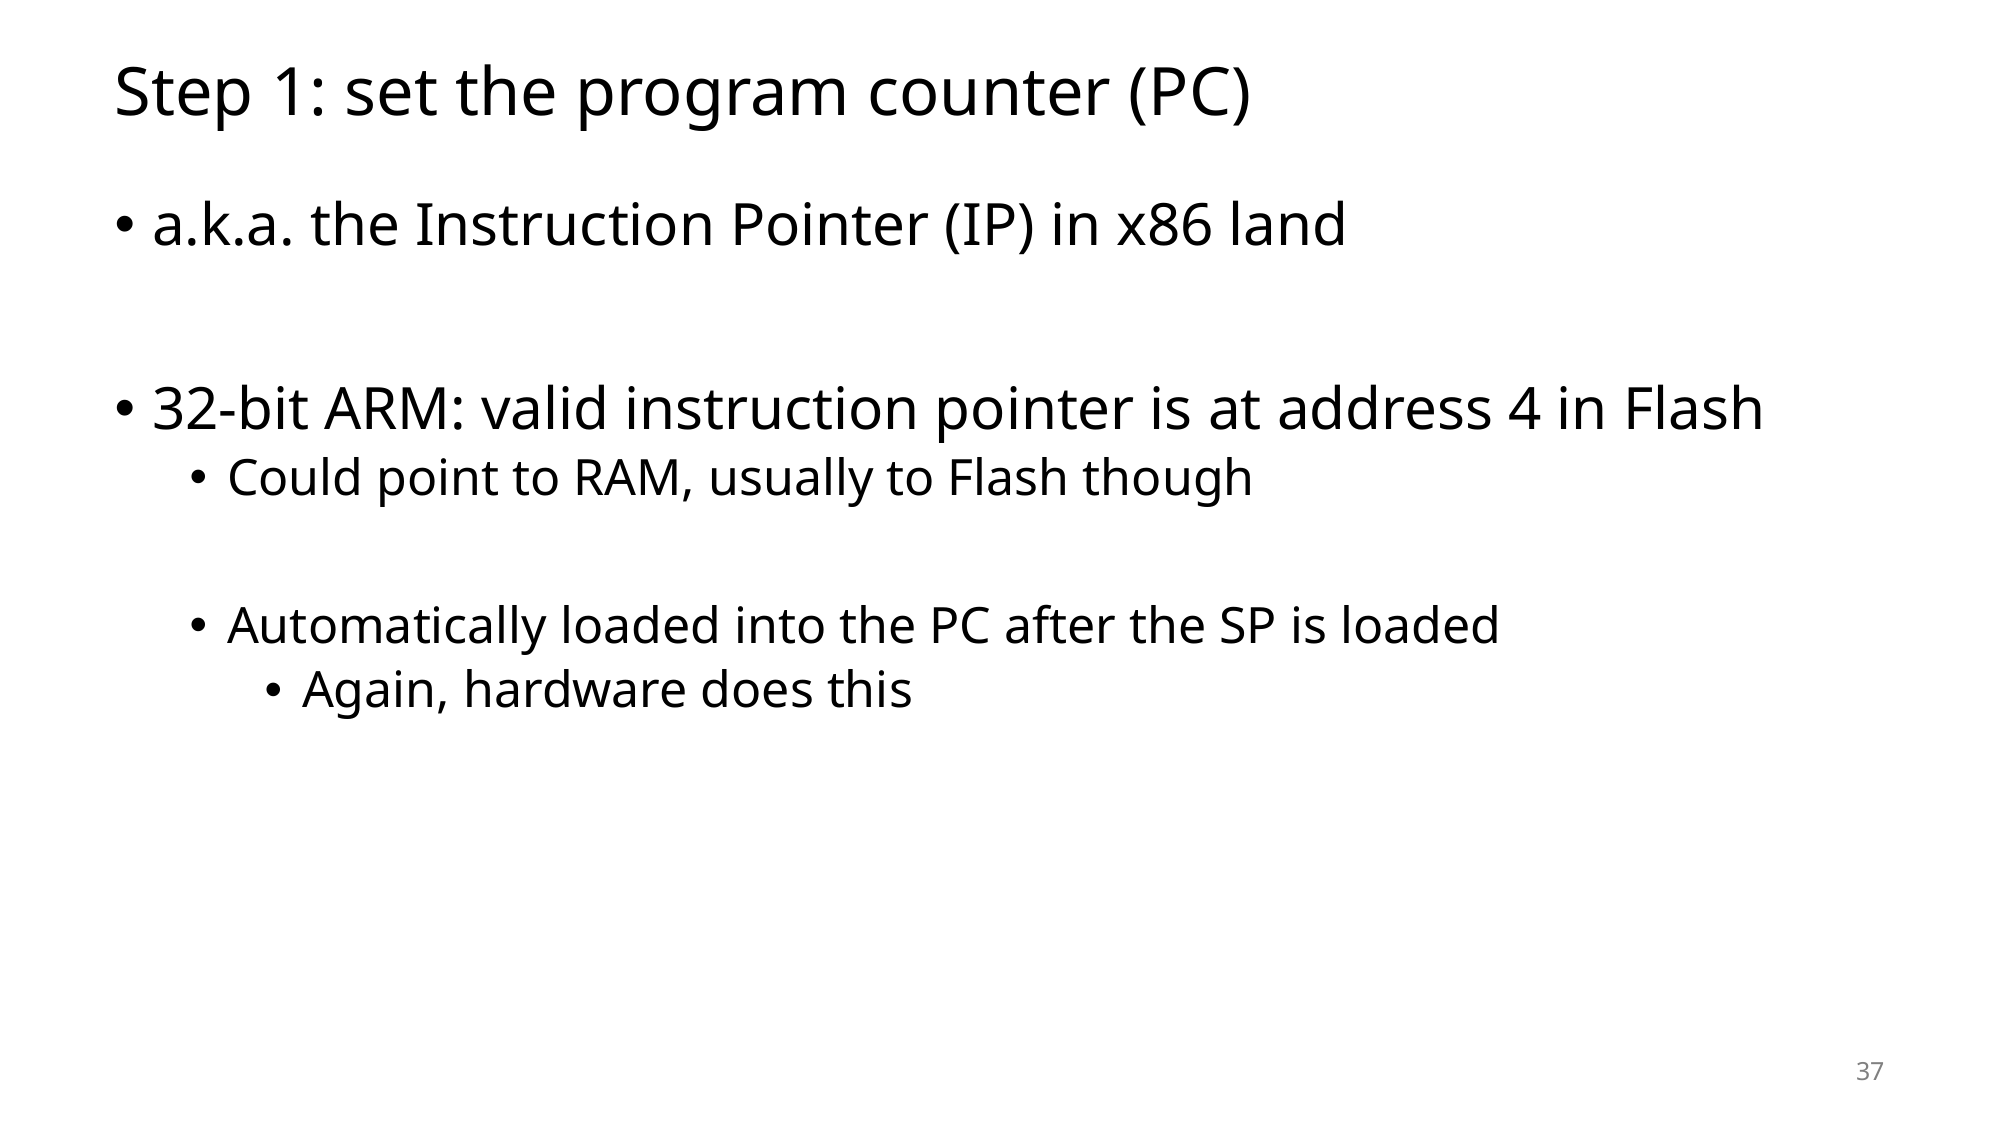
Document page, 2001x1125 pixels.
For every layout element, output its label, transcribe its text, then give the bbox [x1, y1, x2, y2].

title Step 1: set the program counter (PC) [99, 37, 1900, 150]
list a.k.a. the Instruction Pointer (IP) in x86 land 32-bit ARM: valid instruction pointer is at address 4 in Flash Could point to RAM, usually to Flash though Automatically loaded into the PC after the SP is loaded Again, hardware does this [99, 187, 1900, 1013]
slide_number 37 [1749, 1042, 1900, 1103]
